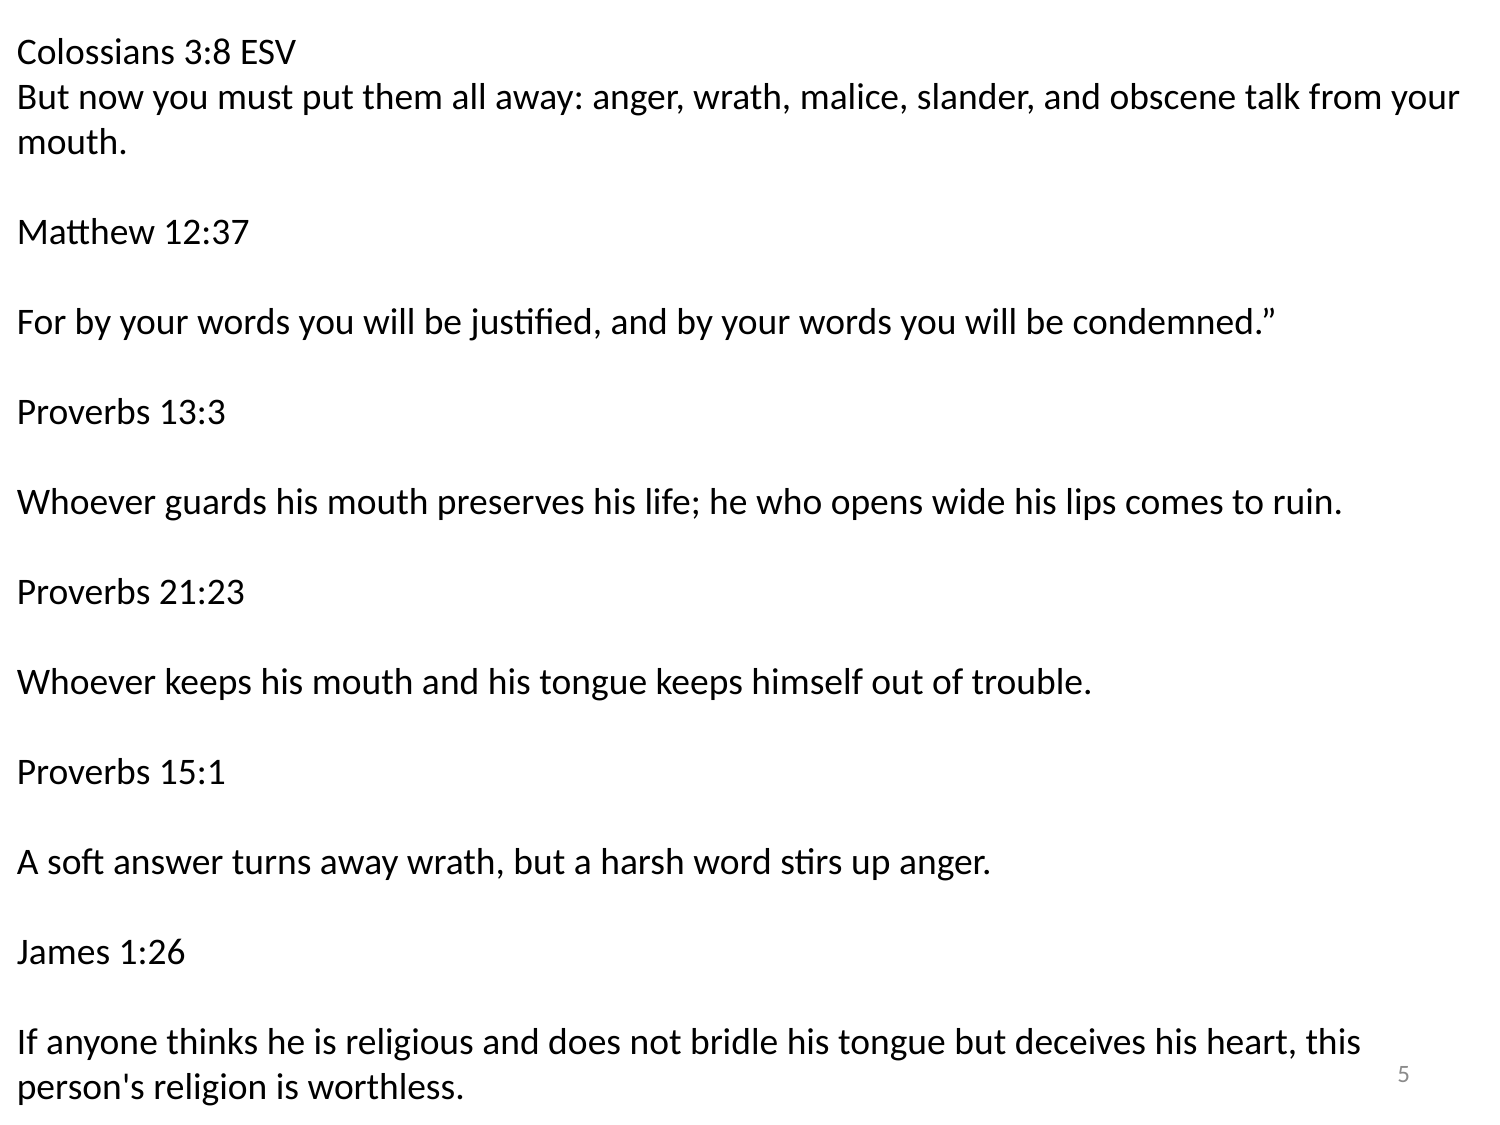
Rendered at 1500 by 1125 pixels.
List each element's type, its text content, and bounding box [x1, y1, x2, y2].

slide_number 5 [1074, 1042, 1425, 1103]
text_box Colossians 3:8 ESV But now you must put them all away: anger, wrath, malice, slander, and obscene talk from your mouth. Matthew 12:37 For by your words you will be justified, and by your words you will be condemned.” Proverbs 13:3 Whoever guards his mouth preserves his life; he who opens wide his lips comes to ruin. Proverbs 21:23 Whoever keeps his mouth and his tongue keeps himself out of trouble. Proverbs 15:1 A soft answer turns away wrath, but a harsh word stirs up anger. James 1:26 If anyone thinks he is religious and does not bridle his tongue but deceives his heart, this person's religion is worthless. [2, 19, 1490, 1114]
